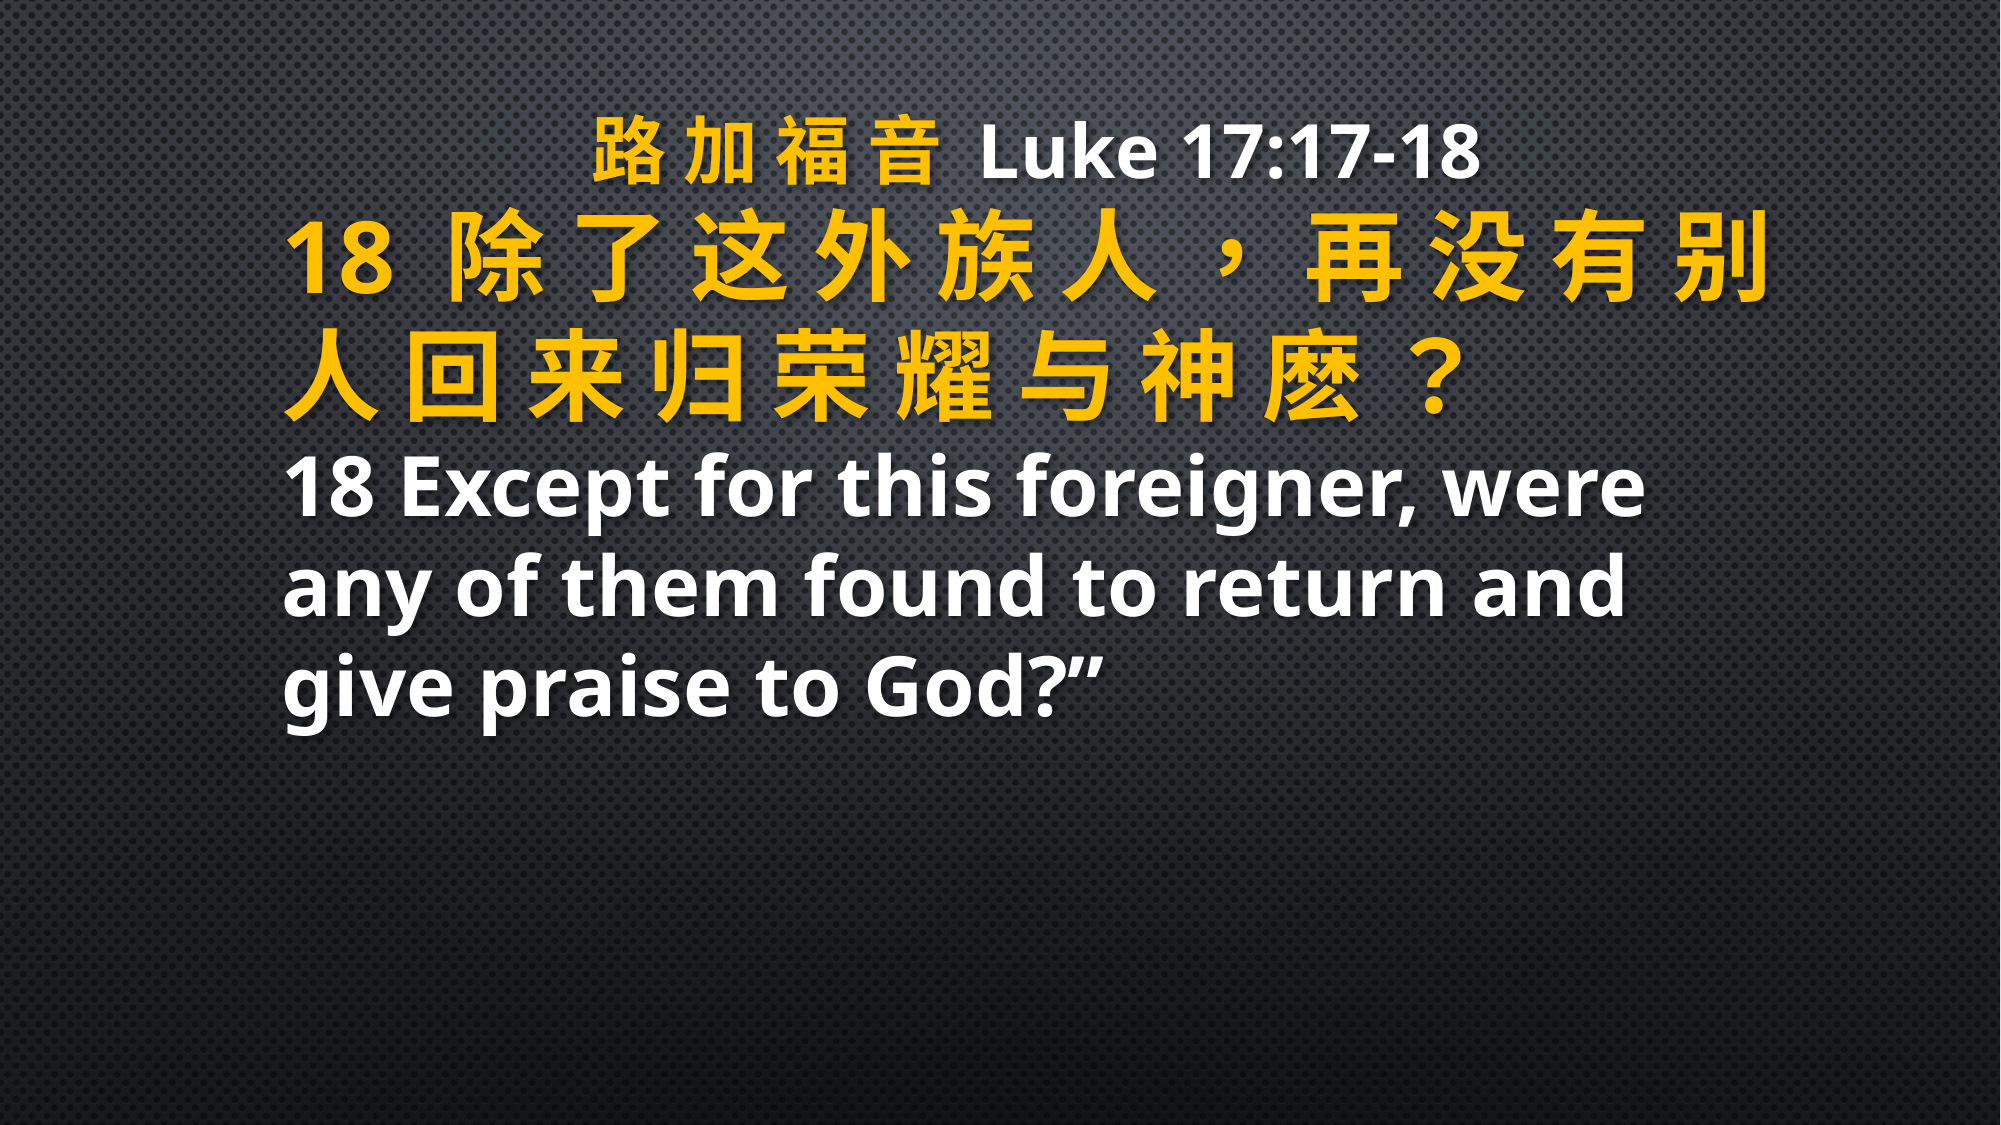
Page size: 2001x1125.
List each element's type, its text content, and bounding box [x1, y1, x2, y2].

text_box 路 加 福 音 Luke 17:17-18 18 除 了 这 外 族 人 ， 再 没 有 别 人 回 来 归 荣 耀 与 神 麽 ？ 18 Except for this foreigner, were any of them found to return and give praise to God?” [266, 96, 1809, 741]
